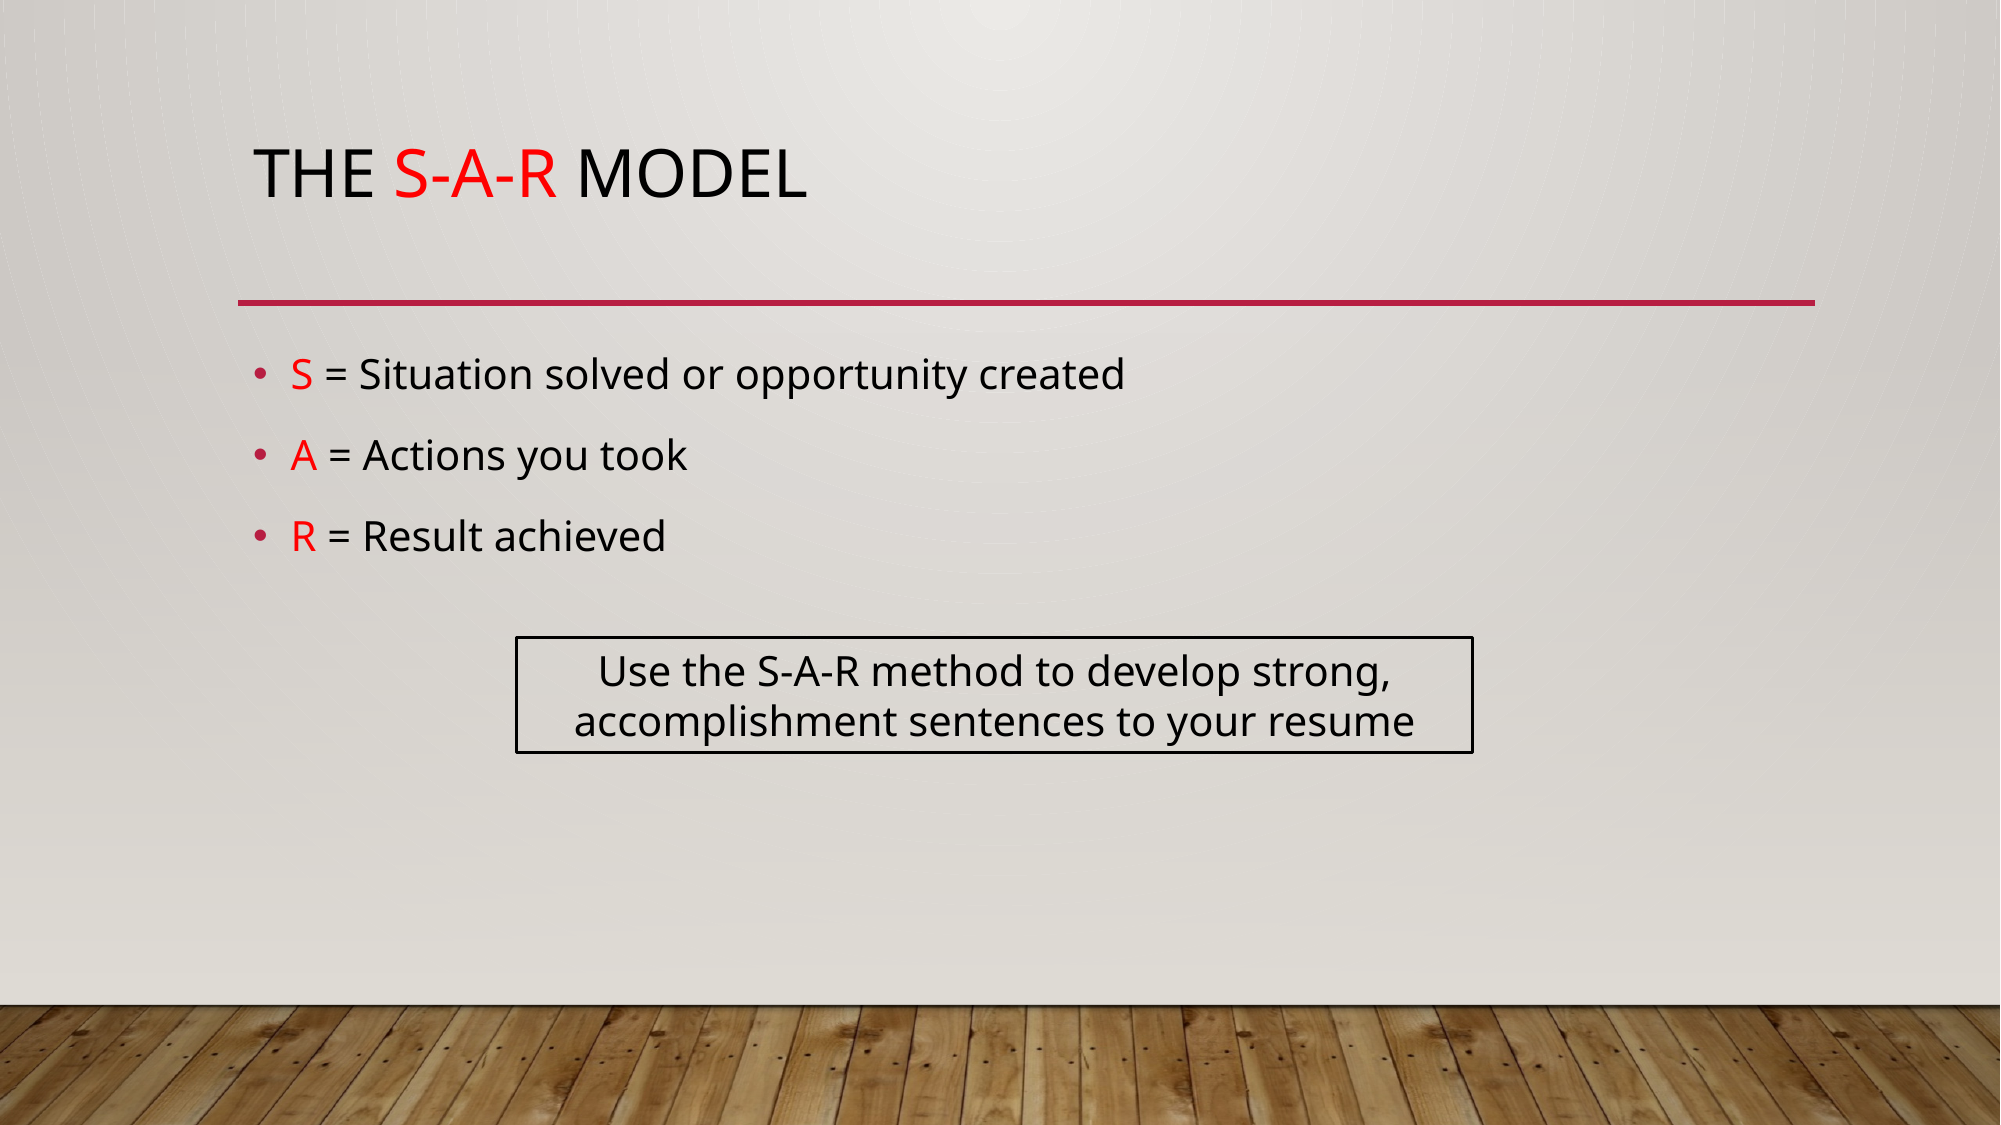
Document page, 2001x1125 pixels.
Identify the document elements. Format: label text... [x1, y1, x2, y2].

text_box Use the S-A-R method to develop strong, accomplishment sentences to your resume [516, 637, 1473, 753]
picture [0, 1005, 2000, 1125]
list S = Situation solved or opportunity created A = Actions you took R = Result achieved [238, 330, 1814, 897]
title THE S-A-R Model [238, 131, 1814, 305]
